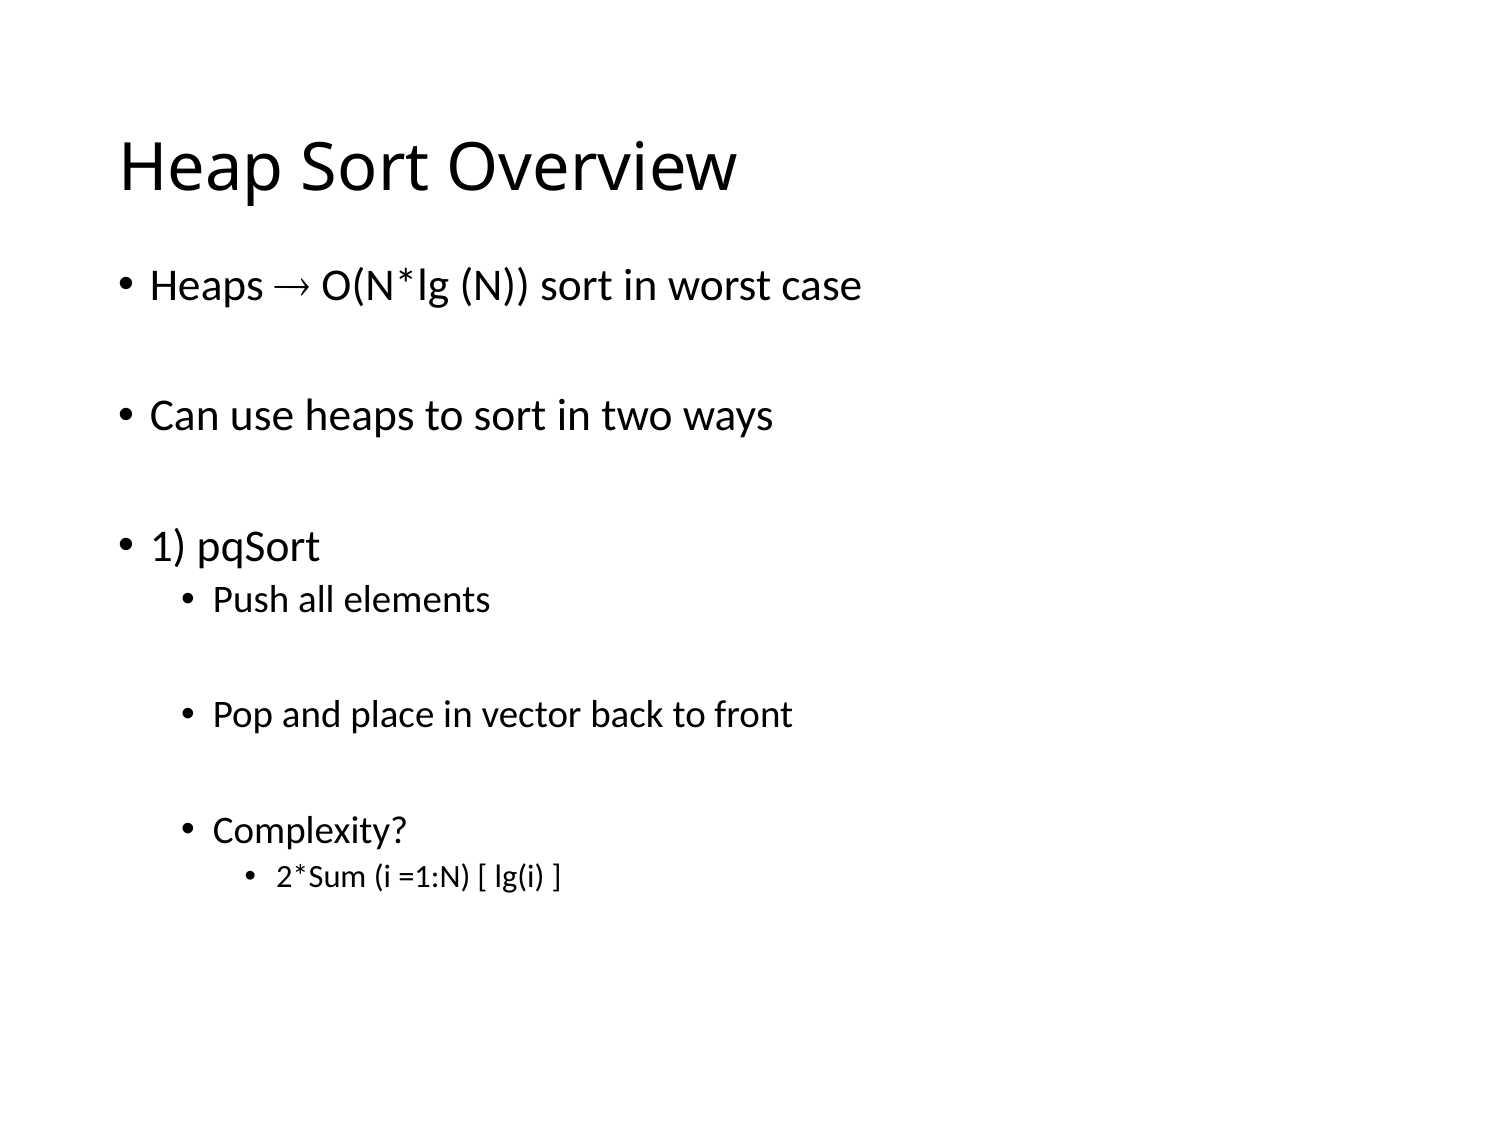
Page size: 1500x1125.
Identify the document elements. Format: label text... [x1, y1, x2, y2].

list Heaps  O(N*lg (N)) sort in worst case Can use heaps to sort in two ways 1) pqSort Push all elements Pop and place in vector back to front Complexity? 2*Sum (i =1:N) [ lg(i) ] [103, 253, 1397, 968]
title Heap Sort Overview [103, 59, 1397, 253]
